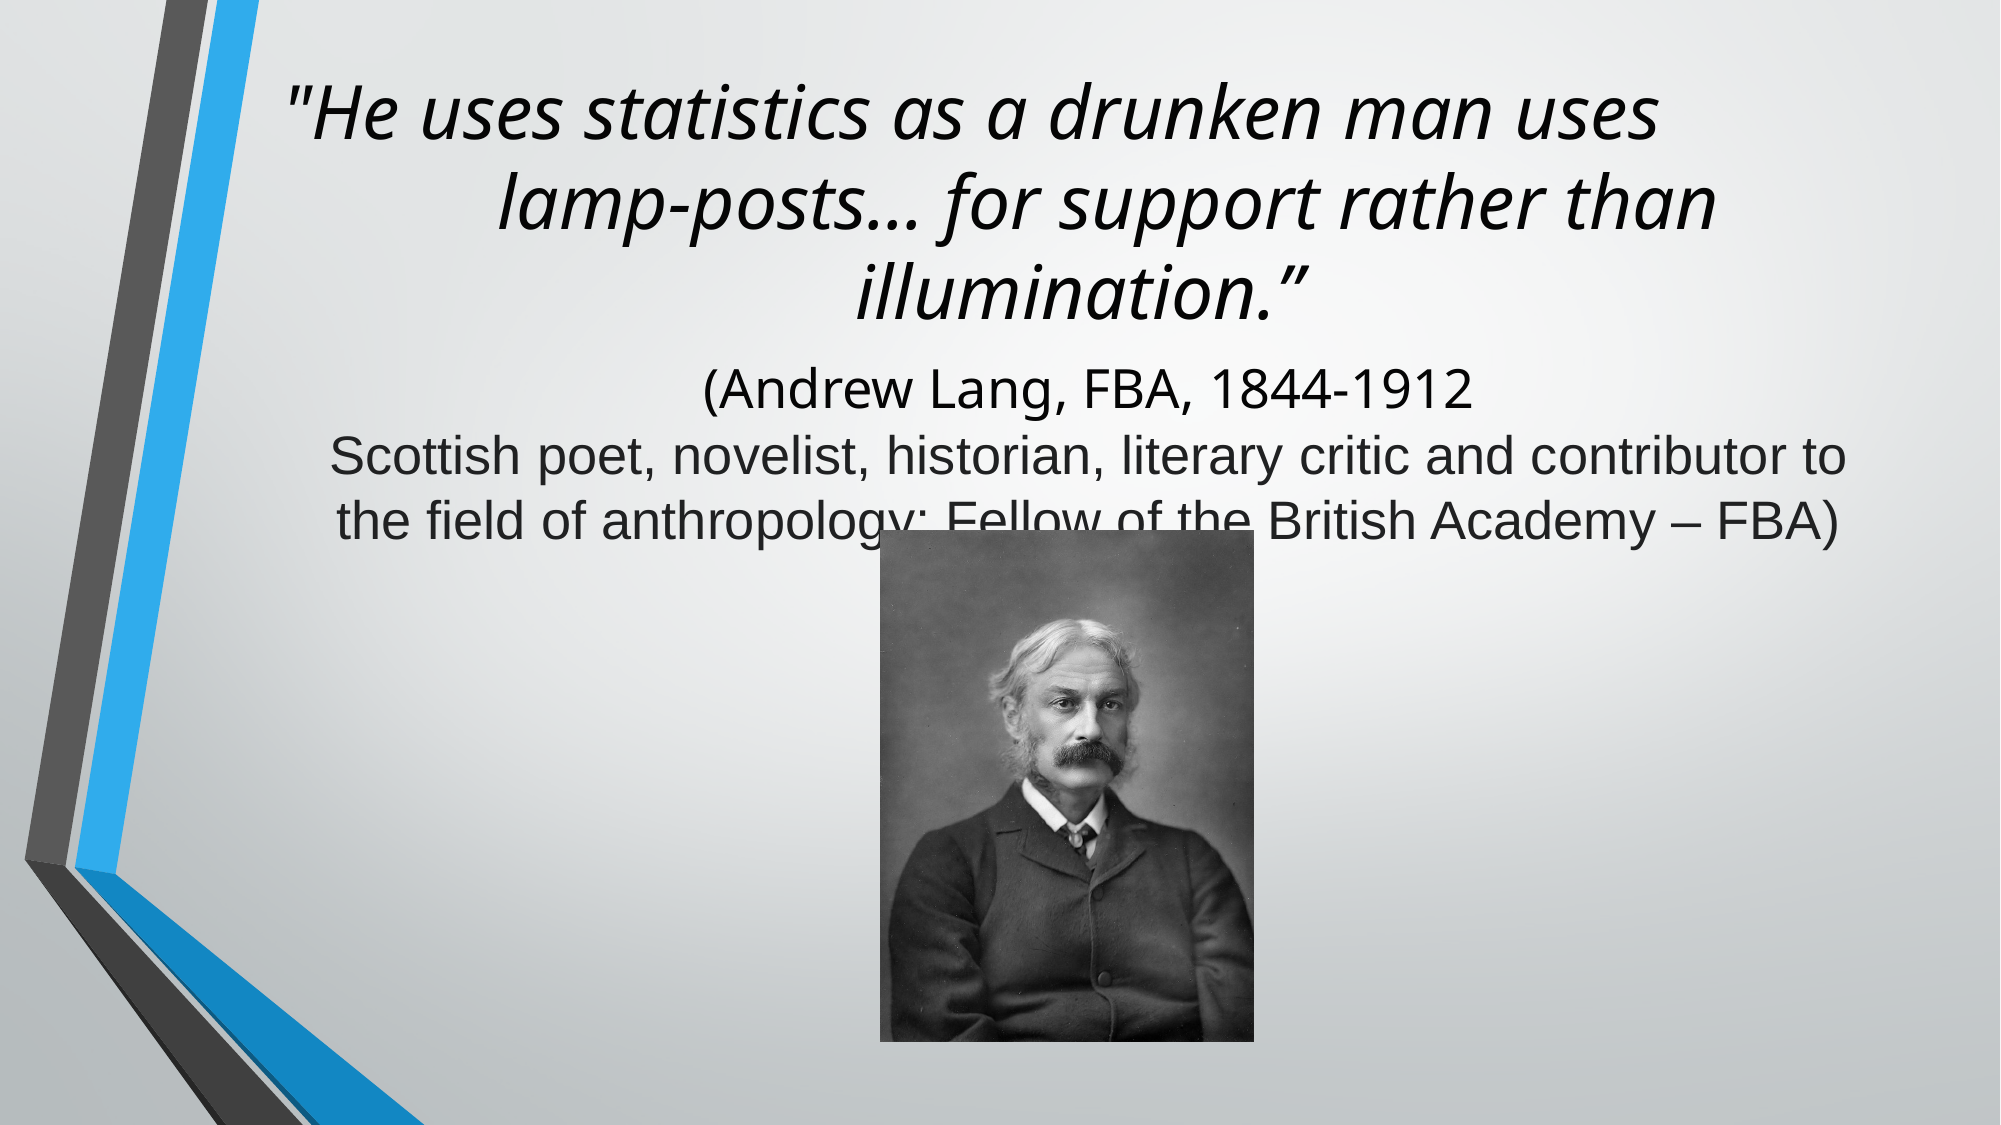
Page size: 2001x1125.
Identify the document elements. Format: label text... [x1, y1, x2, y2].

picture [880, 530, 1254, 1042]
title "He uses statistics as a drunken man uses lamp-posts... for support rather than illumination.” (Andrew Lang, FBA, 1844-1912 Scottish poet, novelist, historian, literary critic and contributor to the field of anthropology; Fellow of the British Academy – FBA) [259, 10, 1920, 1014]
